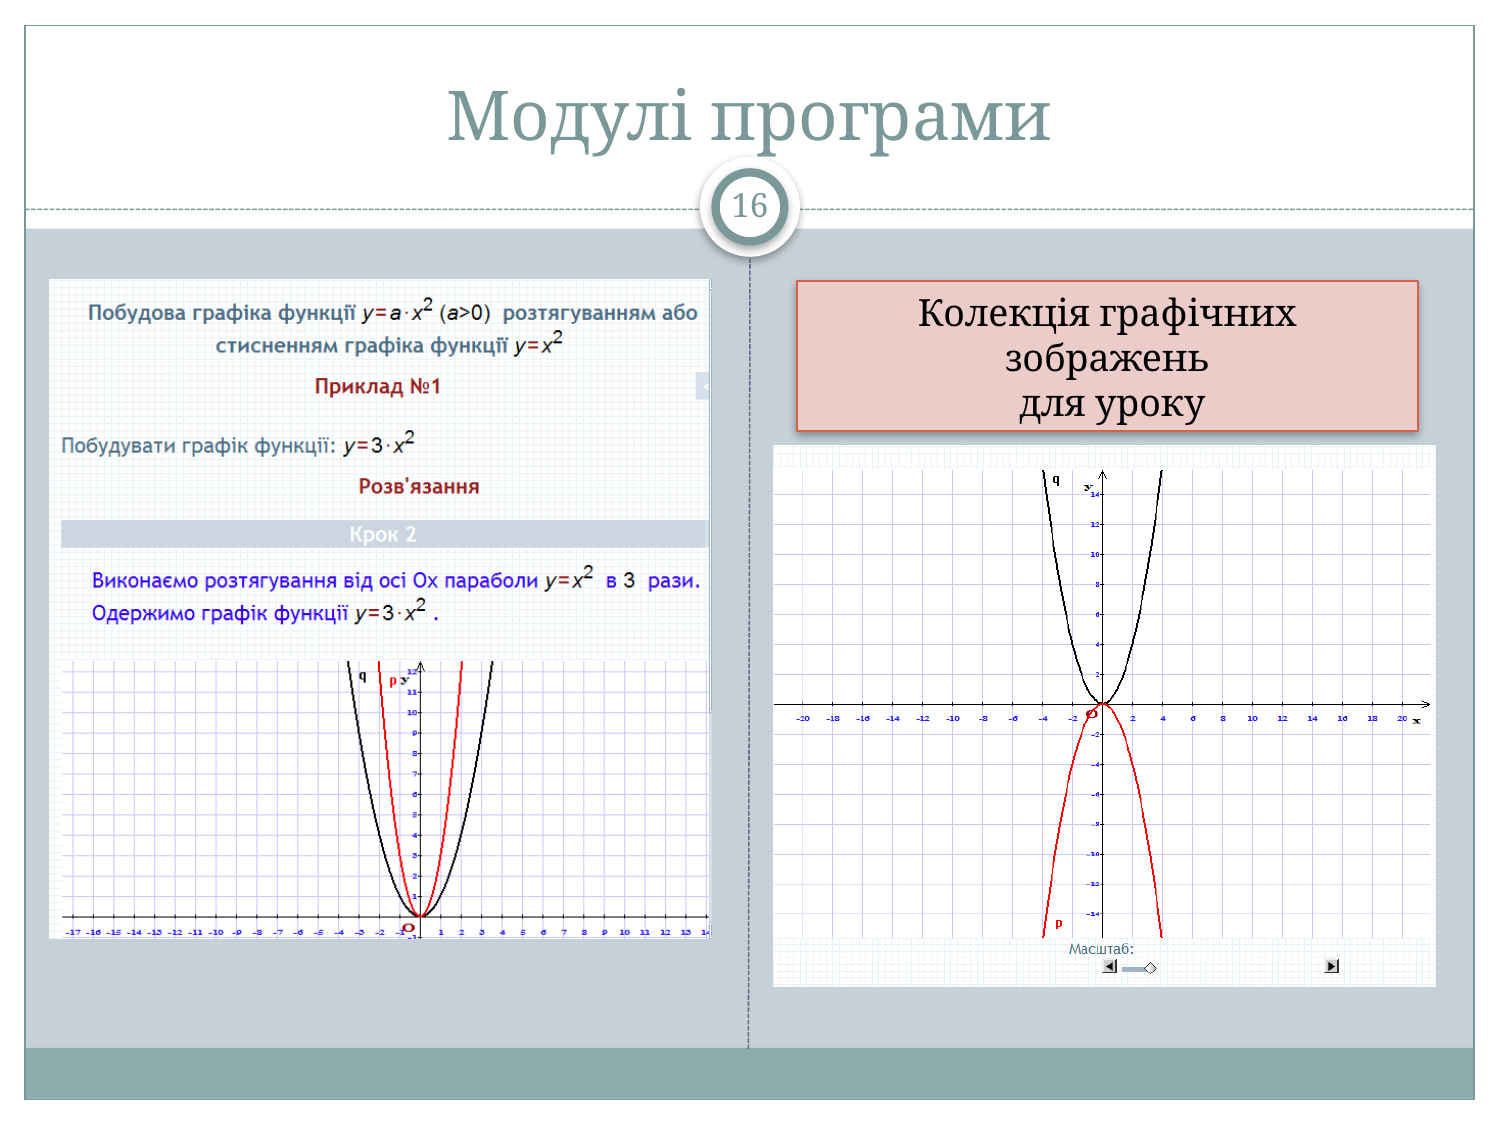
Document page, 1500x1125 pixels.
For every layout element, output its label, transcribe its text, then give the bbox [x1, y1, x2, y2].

text_box Колекція графічних зображень для уроку [796, 280, 1419, 432]
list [49, 278, 713, 939]
title Модулі програми [49, 37, 1450, 163]
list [773, 445, 1437, 988]
slide_number 16 [712, 170, 788, 243]
